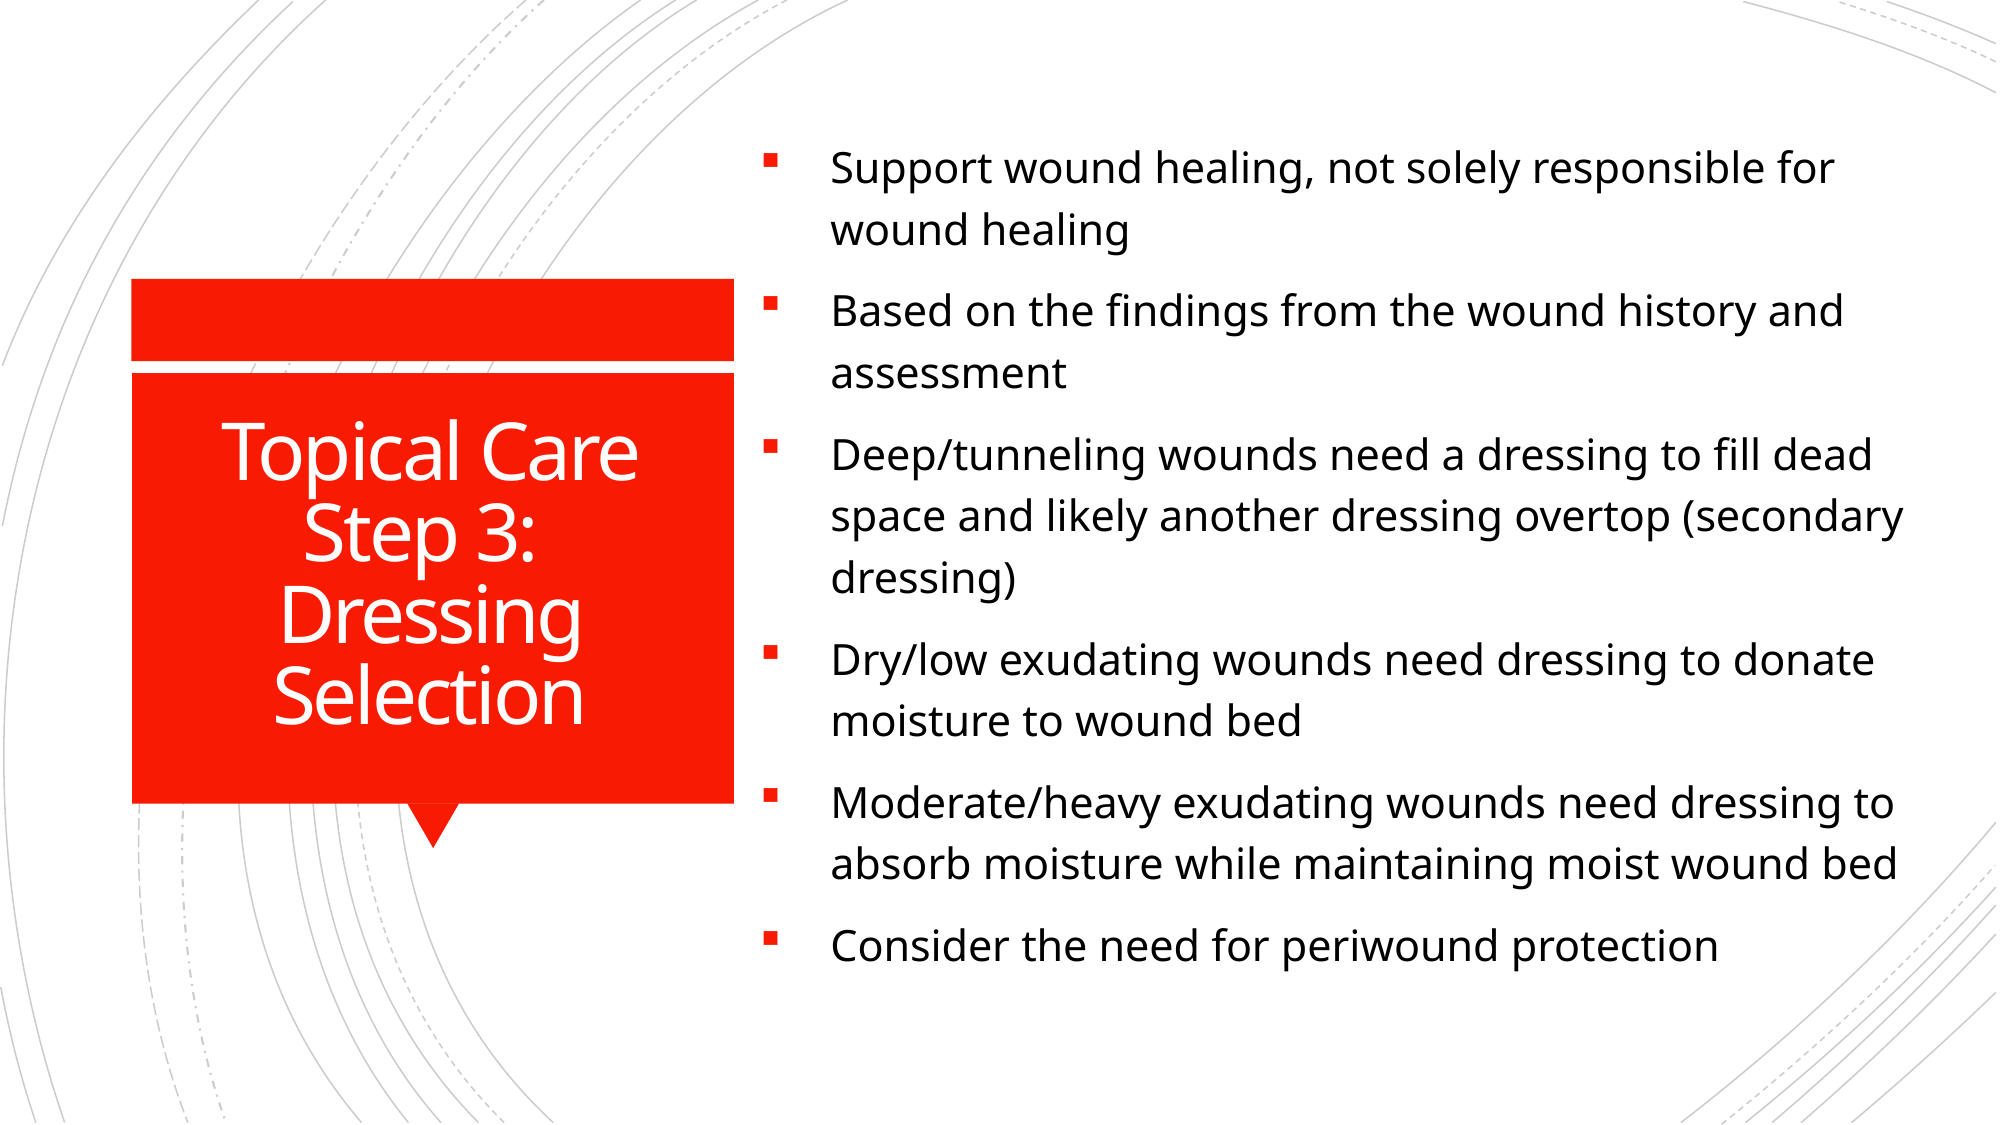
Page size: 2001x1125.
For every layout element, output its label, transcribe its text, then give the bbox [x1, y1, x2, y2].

list Support wound healing, not solely responsible for wound healing Based on the findings from the wound history and assessment Deep/tunneling wounds need a dressing to fill dead space and likely another dressing overtop (secondary dressing) Dry/low exudating wounds need dressing to donate moisture to wound bed Moderate/heavy exudating wounds need dressing to absorb moisture while maintaining moist wound bed Consider the need for periwound protection [744, 122, 1937, 1036]
title Topical Care Step 3: Dressing Selection [129, 376, 731, 780]
